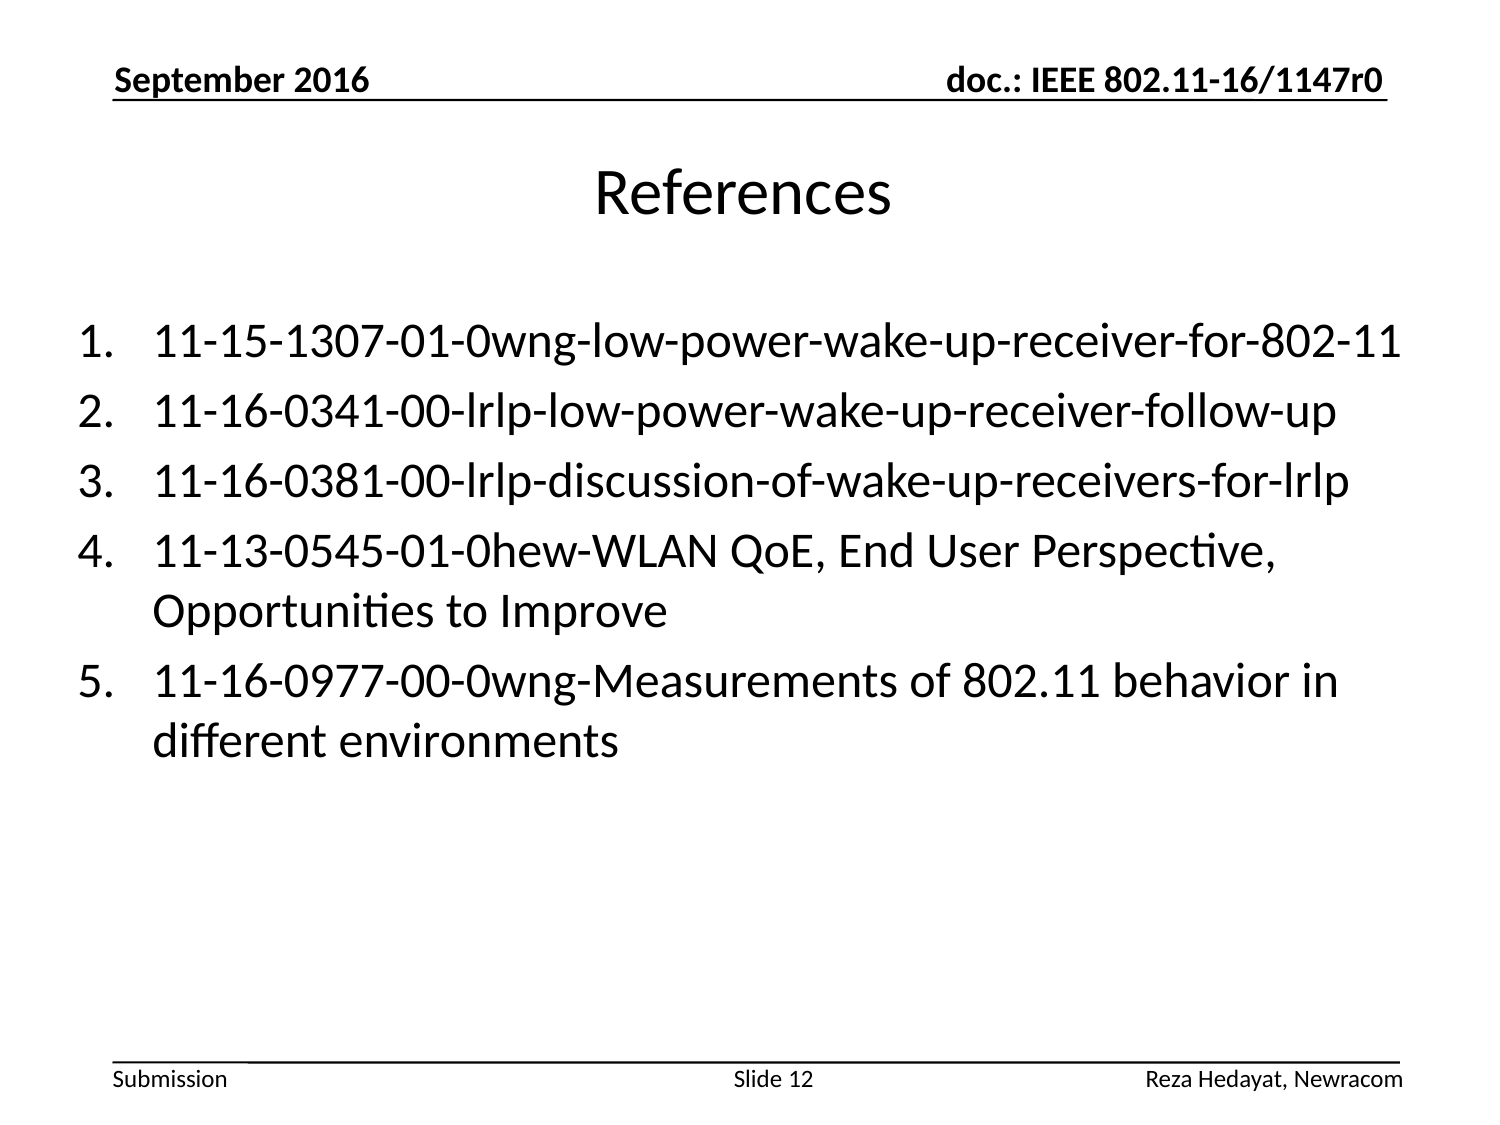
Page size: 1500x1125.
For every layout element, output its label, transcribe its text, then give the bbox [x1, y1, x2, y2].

text_box References [62, 112, 1425, 263]
text_box Reza Hedayat, Newracom [1145, 1062, 1405, 1093]
text_box 11-15-1307-01-0wng-low-power-wake-up-receiver-for-802-11 11-16-0341-00-lrlp-low-power-wake-up-receiver-follow-up 11-16-0381-00-lrlp-discussion-of-wake-up-receivers-for-lrlp 11-13-0545-01-0hew-WLAN QoE, End User Perspective, Opportunities to Improve 11-16-0977-00-0wng-Measurements of 802.11 behavior in different environments [62, 299, 1450, 975]
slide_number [114, 54, 372, 101]
slide_number Slide 12 [622, 1061, 926, 1093]
